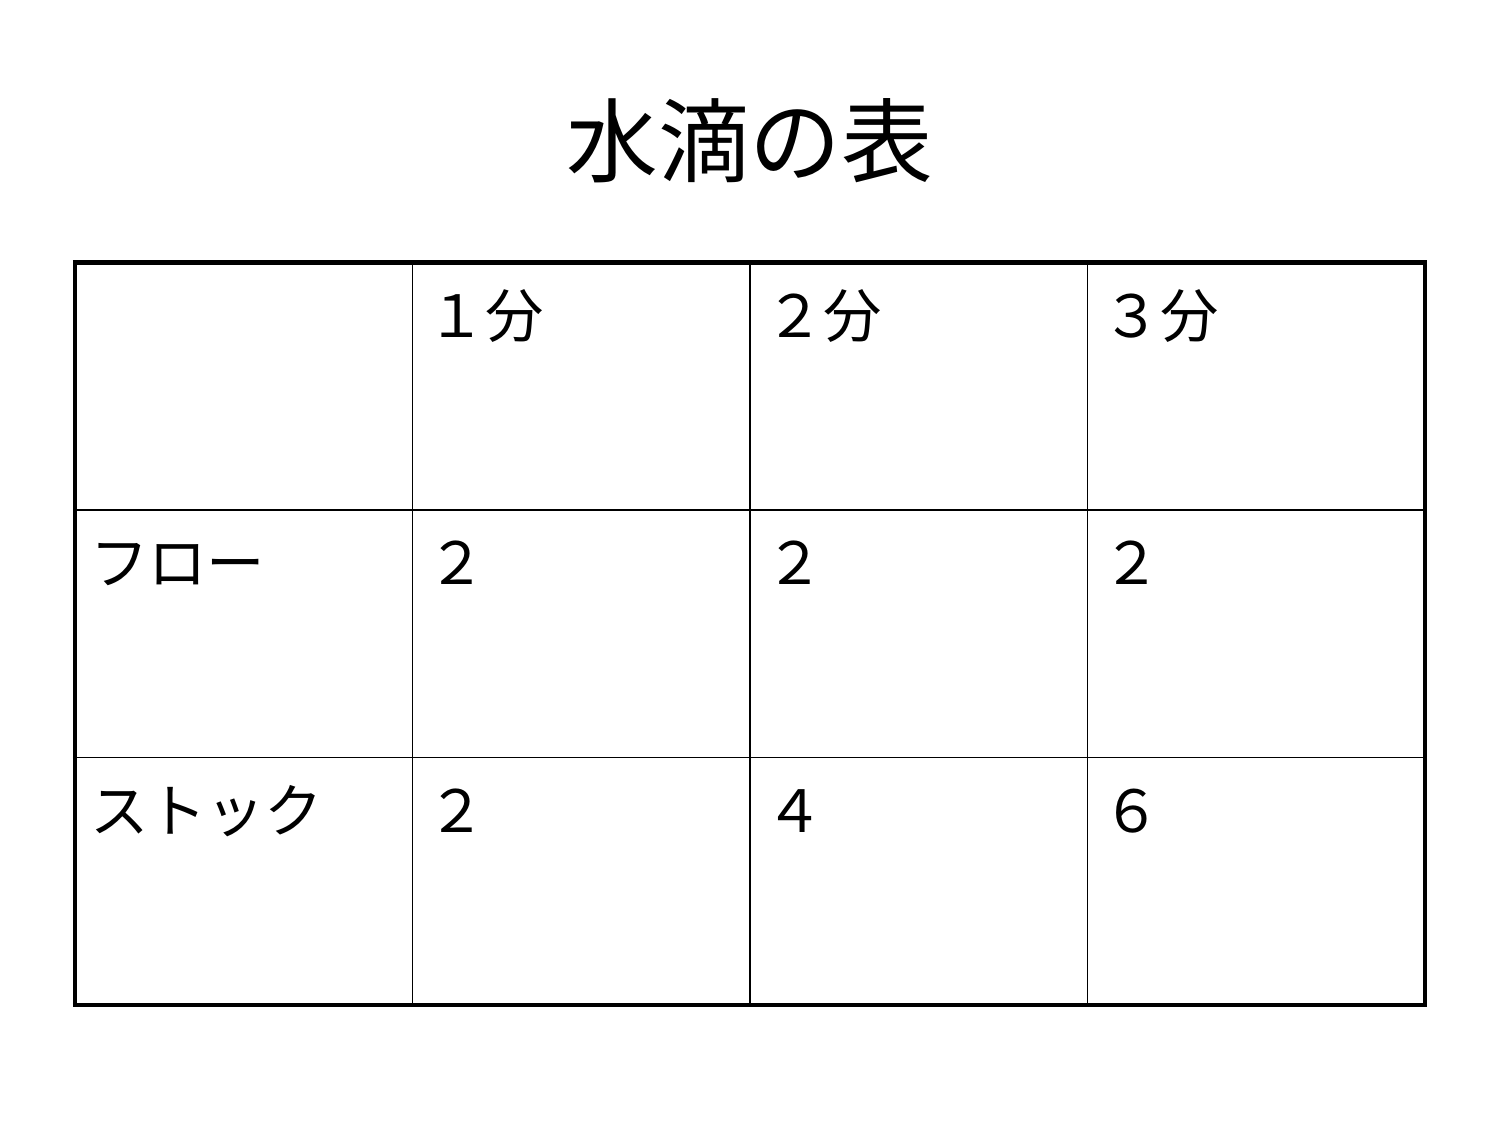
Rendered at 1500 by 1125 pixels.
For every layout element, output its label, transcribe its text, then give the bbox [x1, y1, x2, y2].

table_cell ４ [751, 758, 1087, 1003]
table_header ２分 [751, 265, 1087, 509]
table_header １分 [413, 265, 749, 509]
table_cell フロー [77, 511, 412, 757]
table_header [77, 265, 412, 509]
table_header ３分 [1088, 265, 1423, 509]
table_cell ２ [751, 511, 1087, 757]
table_cell ストック [77, 758, 412, 1003]
table_cell ２ [413, 758, 749, 1003]
table_cell ６ [1088, 758, 1423, 1003]
table_cell ２ [413, 511, 749, 757]
table_cell ２ [1088, 511, 1423, 757]
title 水滴の表 [74, 44, 1426, 233]
